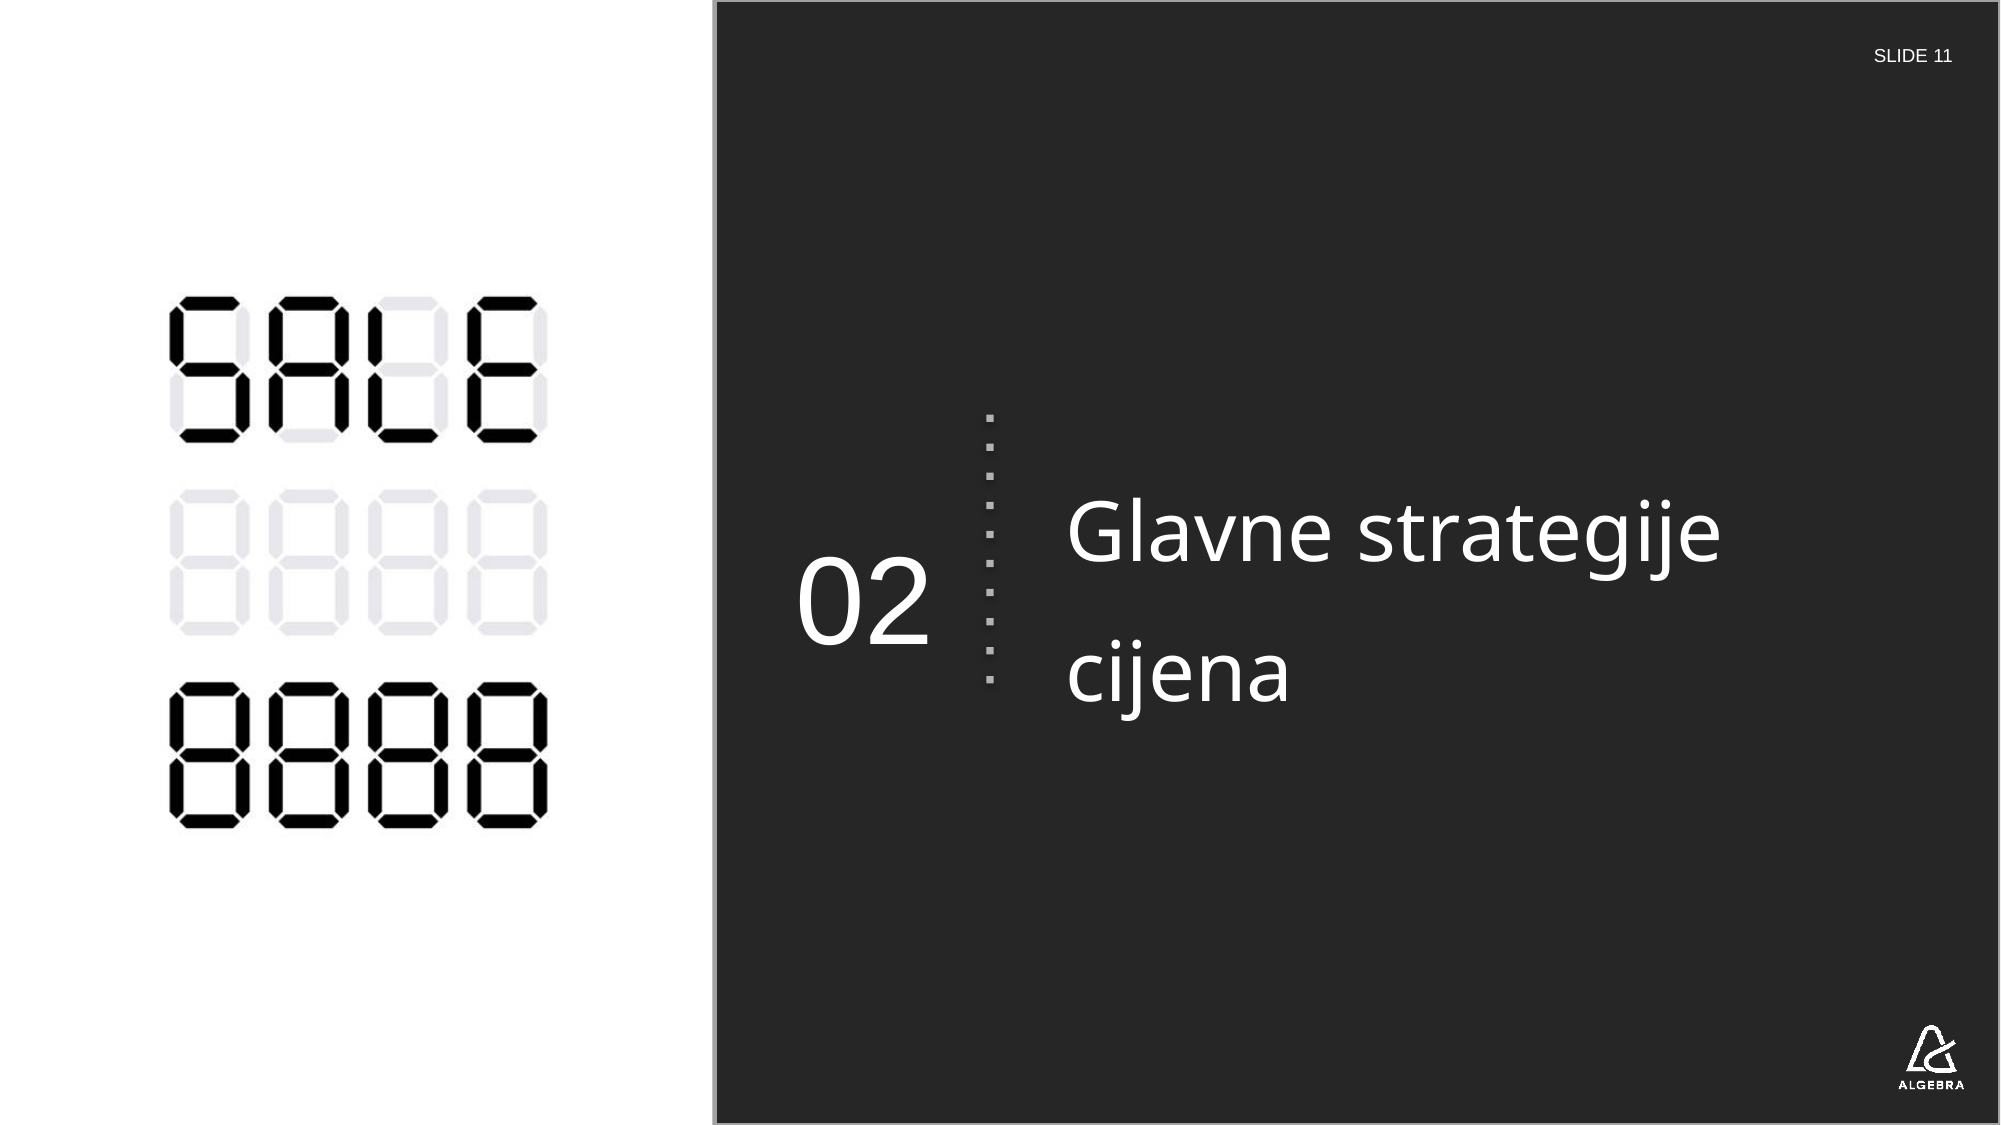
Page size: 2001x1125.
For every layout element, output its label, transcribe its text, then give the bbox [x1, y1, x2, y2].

list 02 [763, 451, 950, 655]
picture [83, 232, 634, 893]
list Glavne strategije cijena [1050, 430, 1803, 695]
picture [1889, 1015, 1973, 1099]
